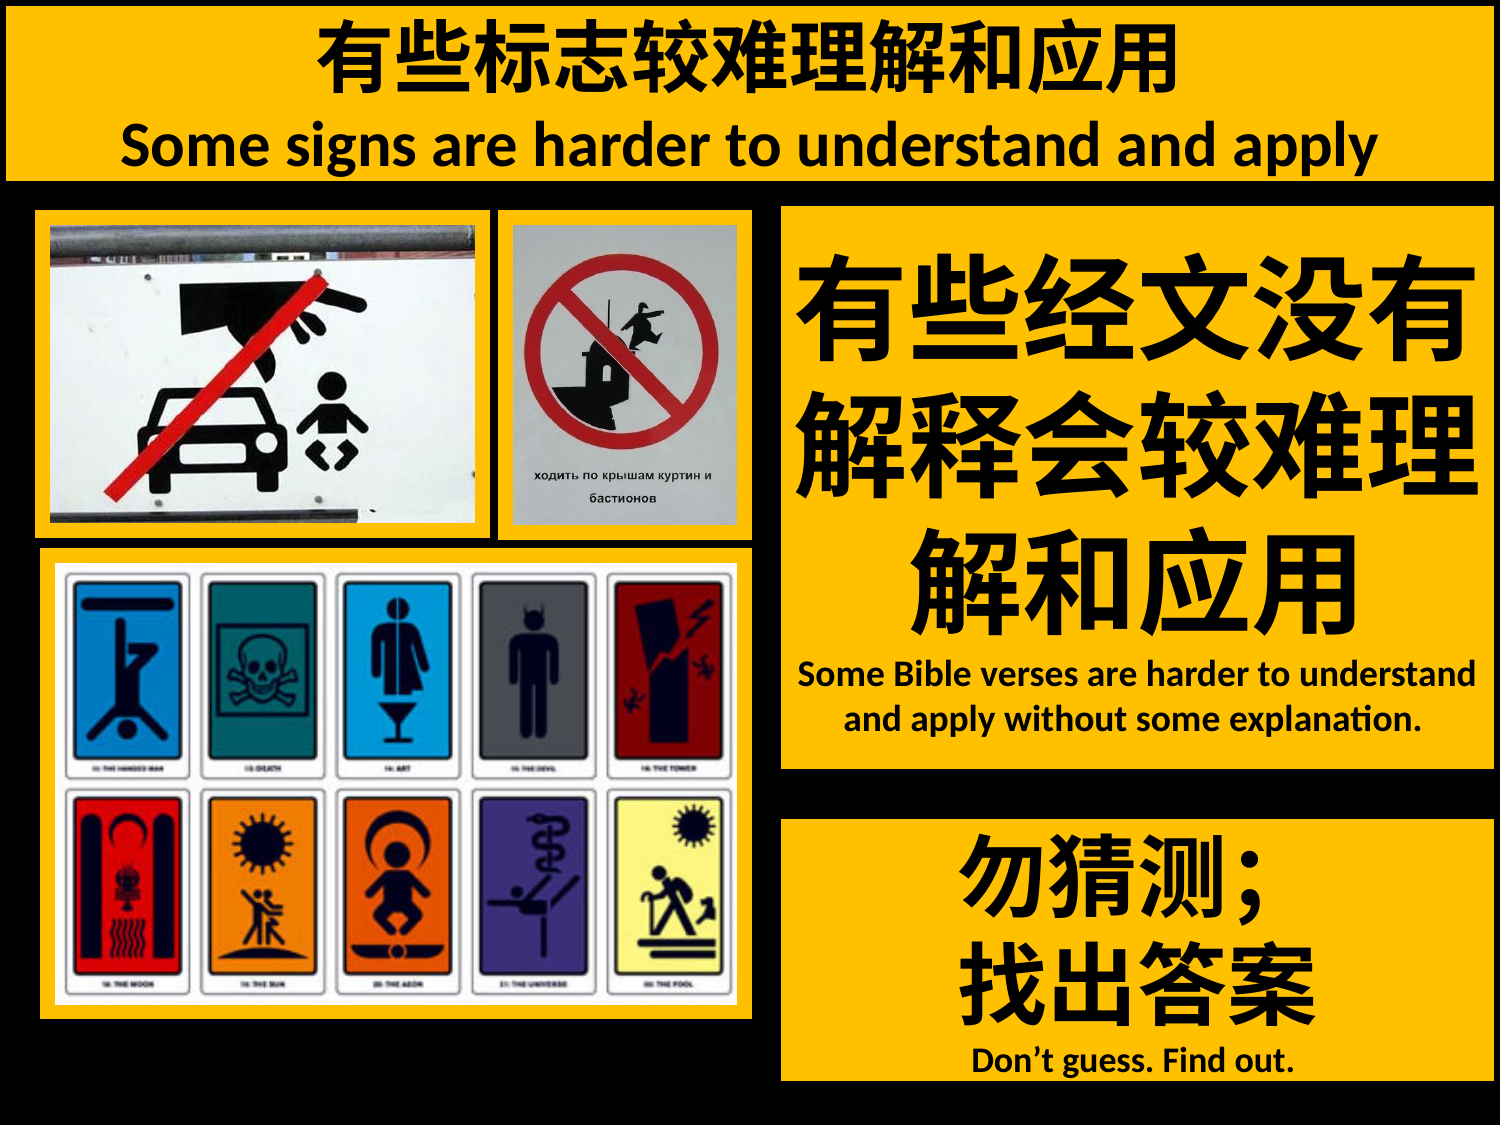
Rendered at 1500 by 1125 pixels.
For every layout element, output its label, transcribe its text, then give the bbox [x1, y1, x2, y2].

picture [512, 224, 738, 526]
picture [49, 224, 476, 524]
text_box 有些经文没有解释会较难理解和应用 Some Bible verses are harder to understand and apply without some explanation. [774, 200, 1500, 775]
text_box 有些标志较难理解和应用 Some signs are harder to understand and apply [0, 0, 1500, 188]
picture [54, 562, 738, 1006]
text_box 勿猜测； 找出答案 Don’t guess. Find out. [774, 812, 1500, 1088]
